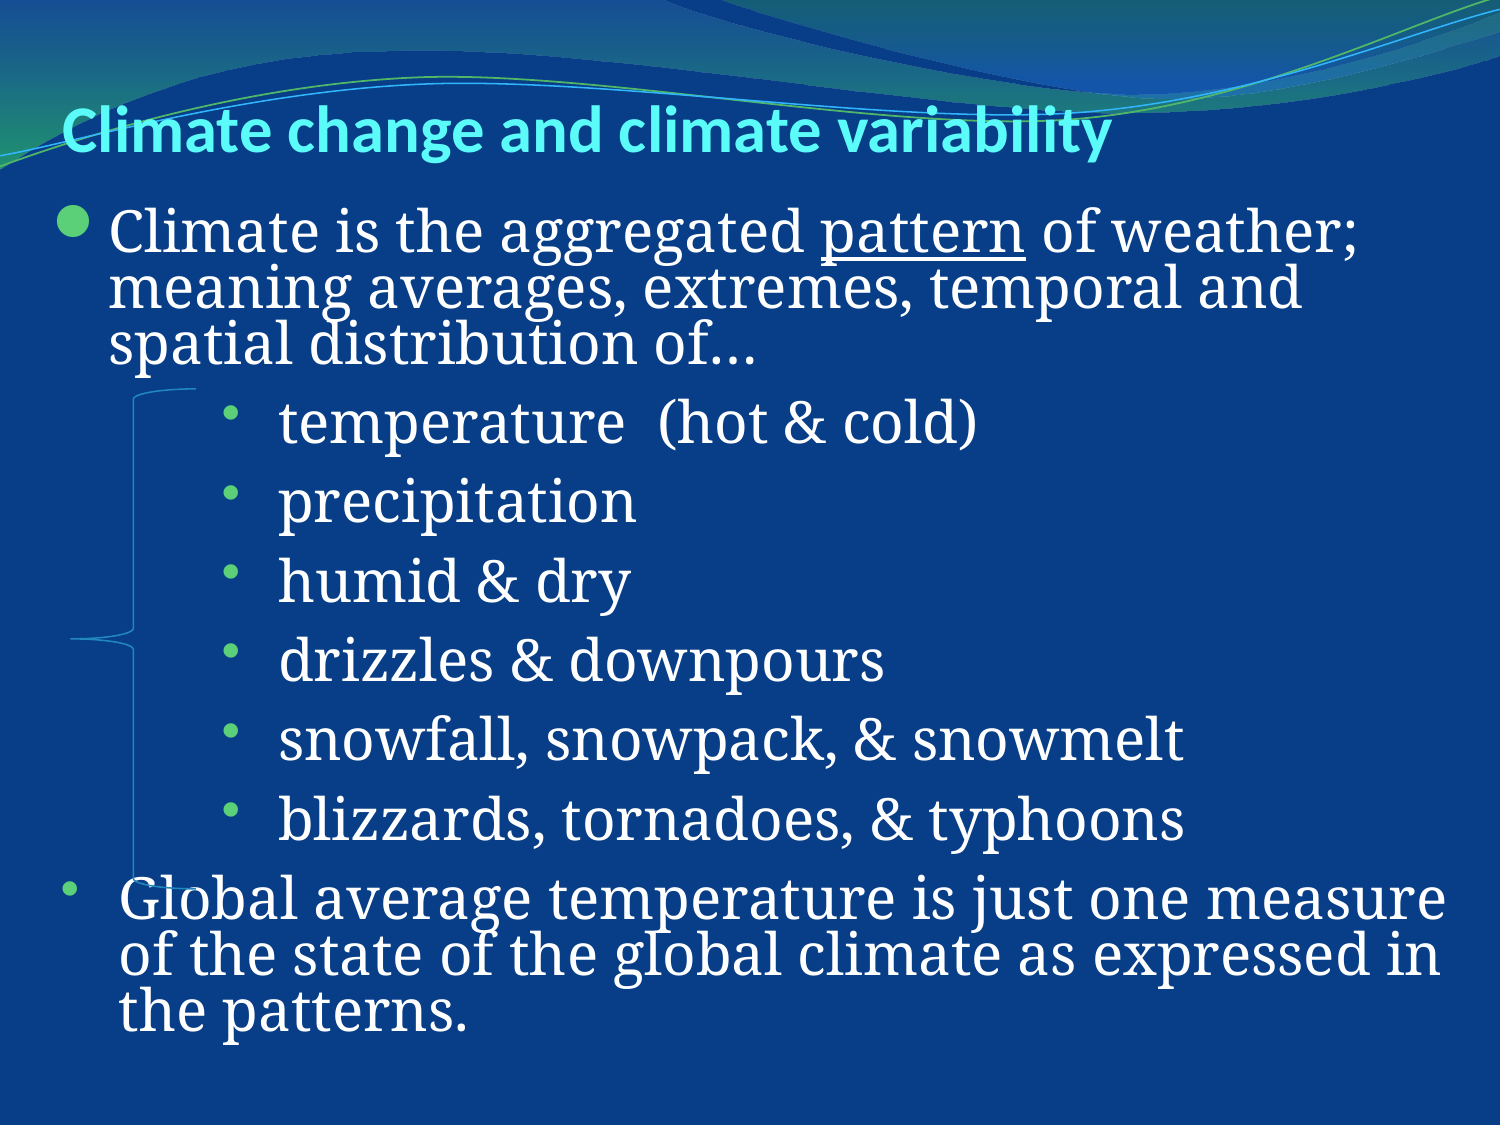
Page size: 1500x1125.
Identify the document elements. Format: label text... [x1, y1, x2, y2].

title Climate change and climate variability [62, 37, 1413, 166]
list Climate is the aggregated pattern of weather; meaning averages, extremes, temporal and spatial distribution of… temperature (hot & cold) precipitation humid & dry drizzles & downpours snowfall, snowpack, & snowmelt blizzards, tornadoes, & typhoons Global average temperature is just one measure of the state of the global climate as expressed in the patterns. [37, 200, 1463, 1100]
text_box [70, 388, 196, 890]
